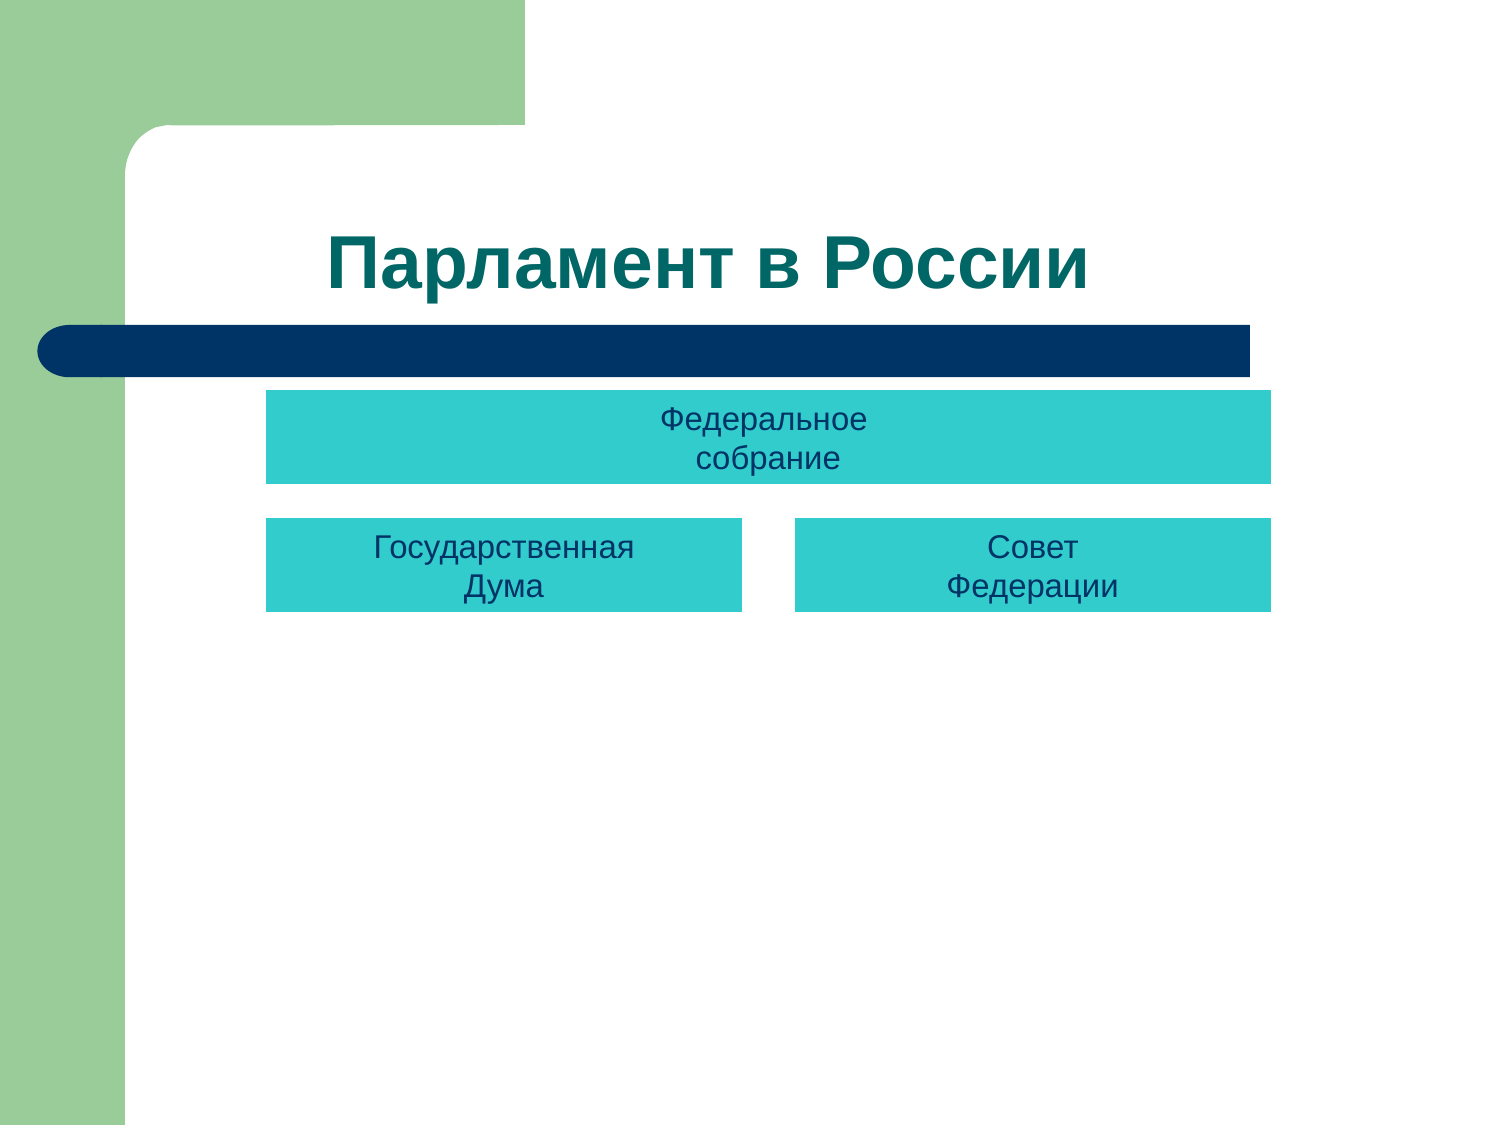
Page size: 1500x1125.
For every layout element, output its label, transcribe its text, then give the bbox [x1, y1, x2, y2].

title Парламент в России [125, 125, 1425, 313]
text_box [137, 387, 1400, 999]
